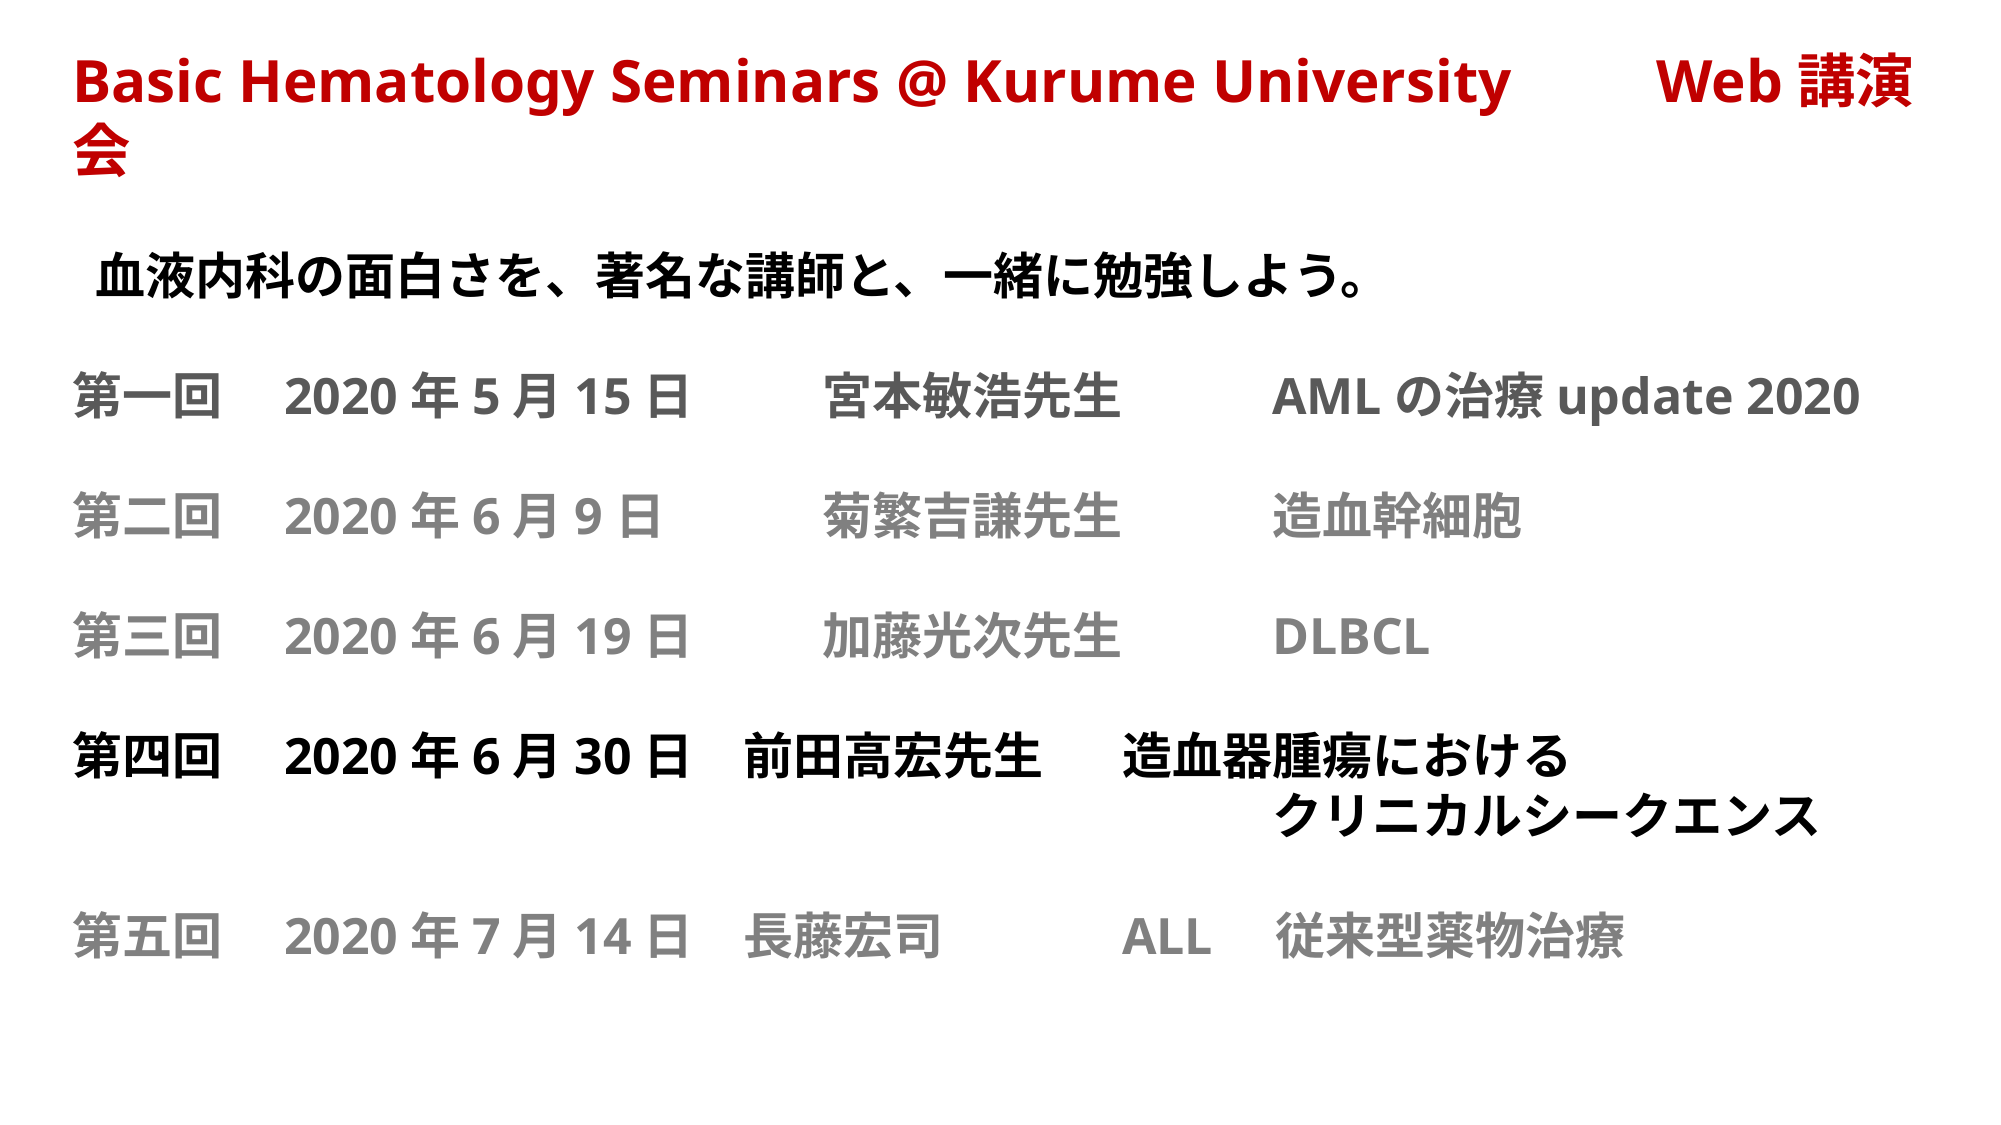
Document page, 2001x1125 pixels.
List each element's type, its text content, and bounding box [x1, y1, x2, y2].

text_box Basic Hematology Seminars @ Kurume University Web講演会 血液内科の面白さを、著名な講師と、一緒に勉強しよう。 第一回 2020年5月15日 宮本敏浩先生 AMLの治療update 2020 第二回 2020年6月9日 菊繁吉謙先生 造血幹細胞 第三回 2020年6月19日 加藤光次先生 DLBCL 第四回 2020年6月30日 前田高宏先生 造血器腫瘍における クリニカルシークエンス 第五回 2020年7月14日 長藤宏司 ALL 従来型薬物治療 [57, 36, 1969, 1125]
